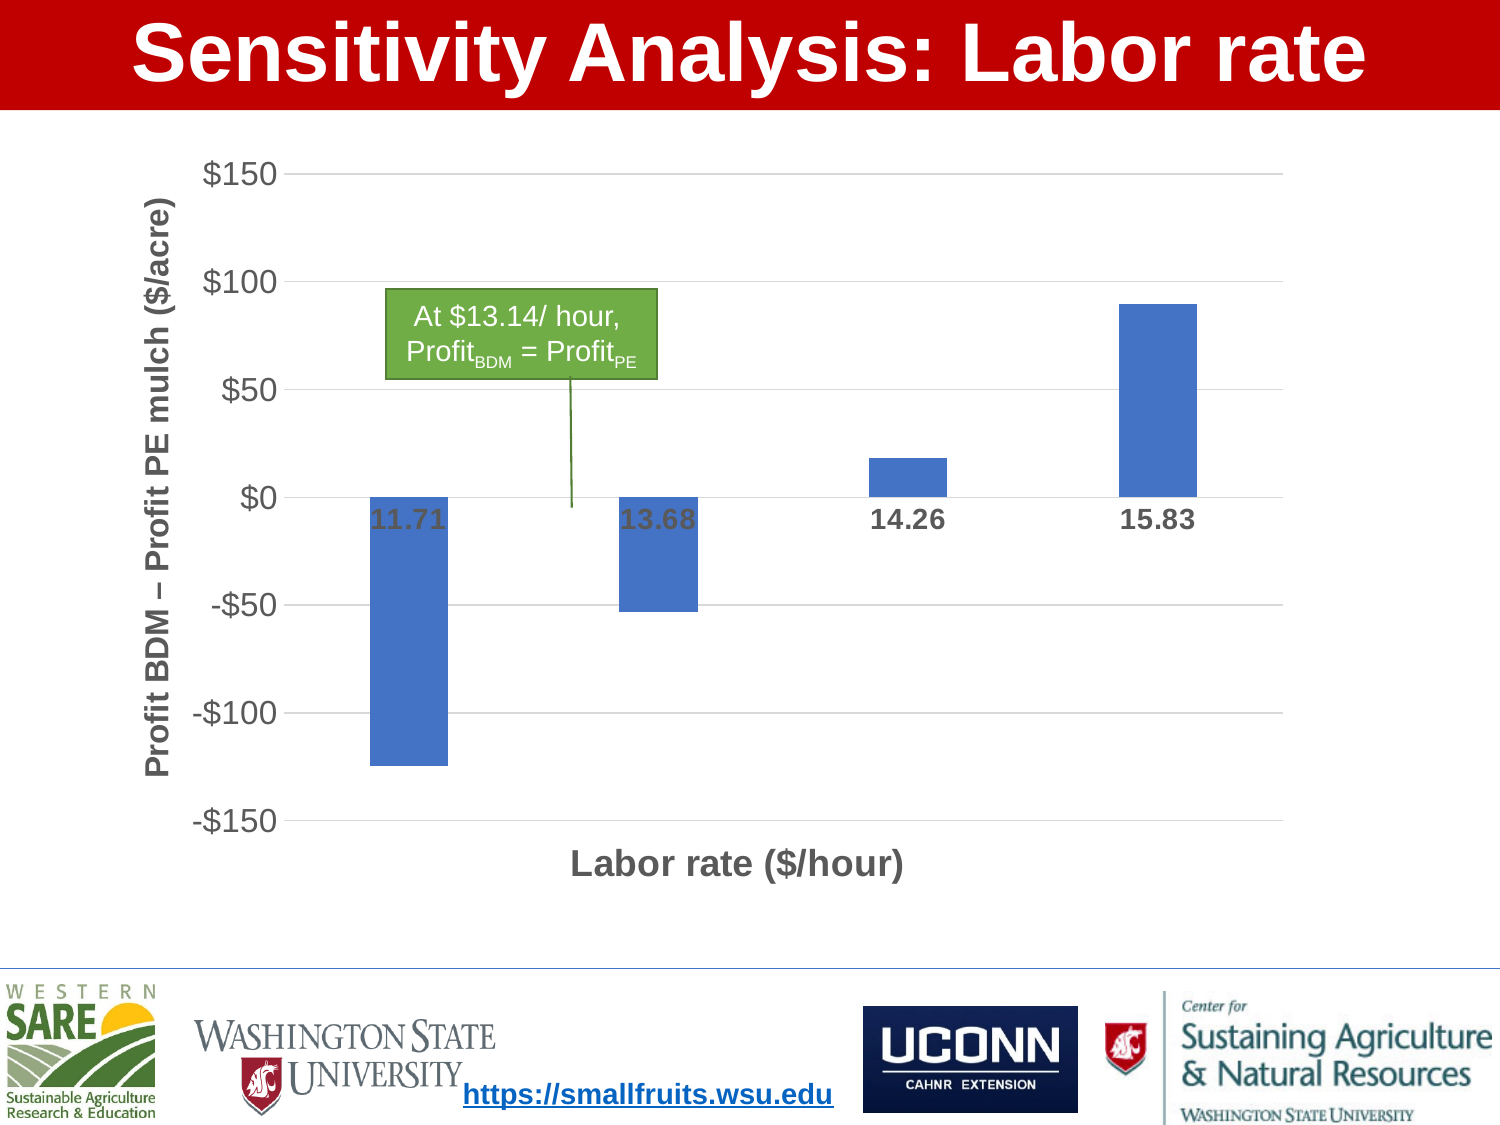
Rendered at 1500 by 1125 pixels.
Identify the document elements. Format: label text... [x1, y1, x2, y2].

picture [1105, 991, 1493, 1125]
text_box https://smallfruits.wsu.edu [522, 1067, 855, 1118]
picture [172, 991, 522, 1125]
picture [6, 984, 155, 1118]
subtitle Sensitivity Analysis: Labor rate [0, 0, 1500, 111]
picture [863, 1006, 1078, 1113]
chart [124, 148, 1306, 896]
